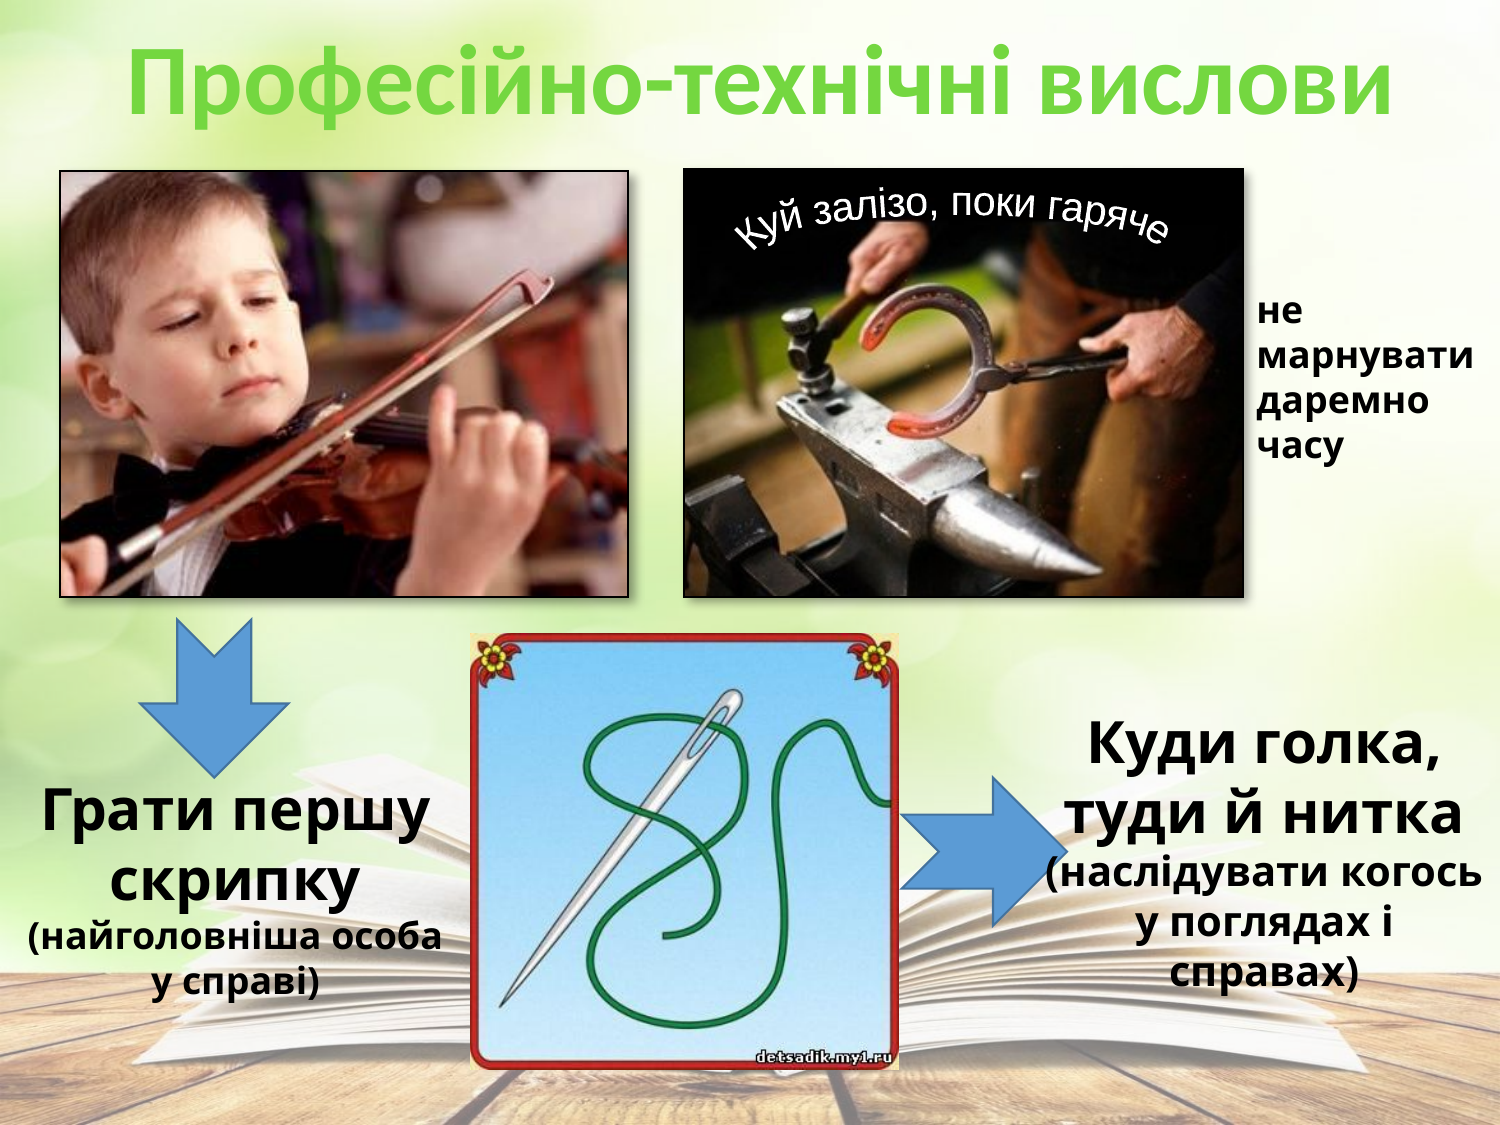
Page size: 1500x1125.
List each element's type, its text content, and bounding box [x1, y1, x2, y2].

picture [61, 172, 627, 597]
text_box Грати першу скрипку (найголовніша особа у справі) [0, 764, 470, 1009]
picture [684, 170, 1242, 597]
text_box [899, 775, 1029, 929]
picture [470, 633, 899, 1070]
text_box Професійно-технічні вислови [111, 7, 1412, 143]
text_box Куди голка, туди й нитка (наслідувати когось у поглядах і справах) [1029, 697, 1500, 1003]
text_box не марнувати даремно часу [1242, 278, 1500, 474]
text_box [137, 617, 291, 764]
